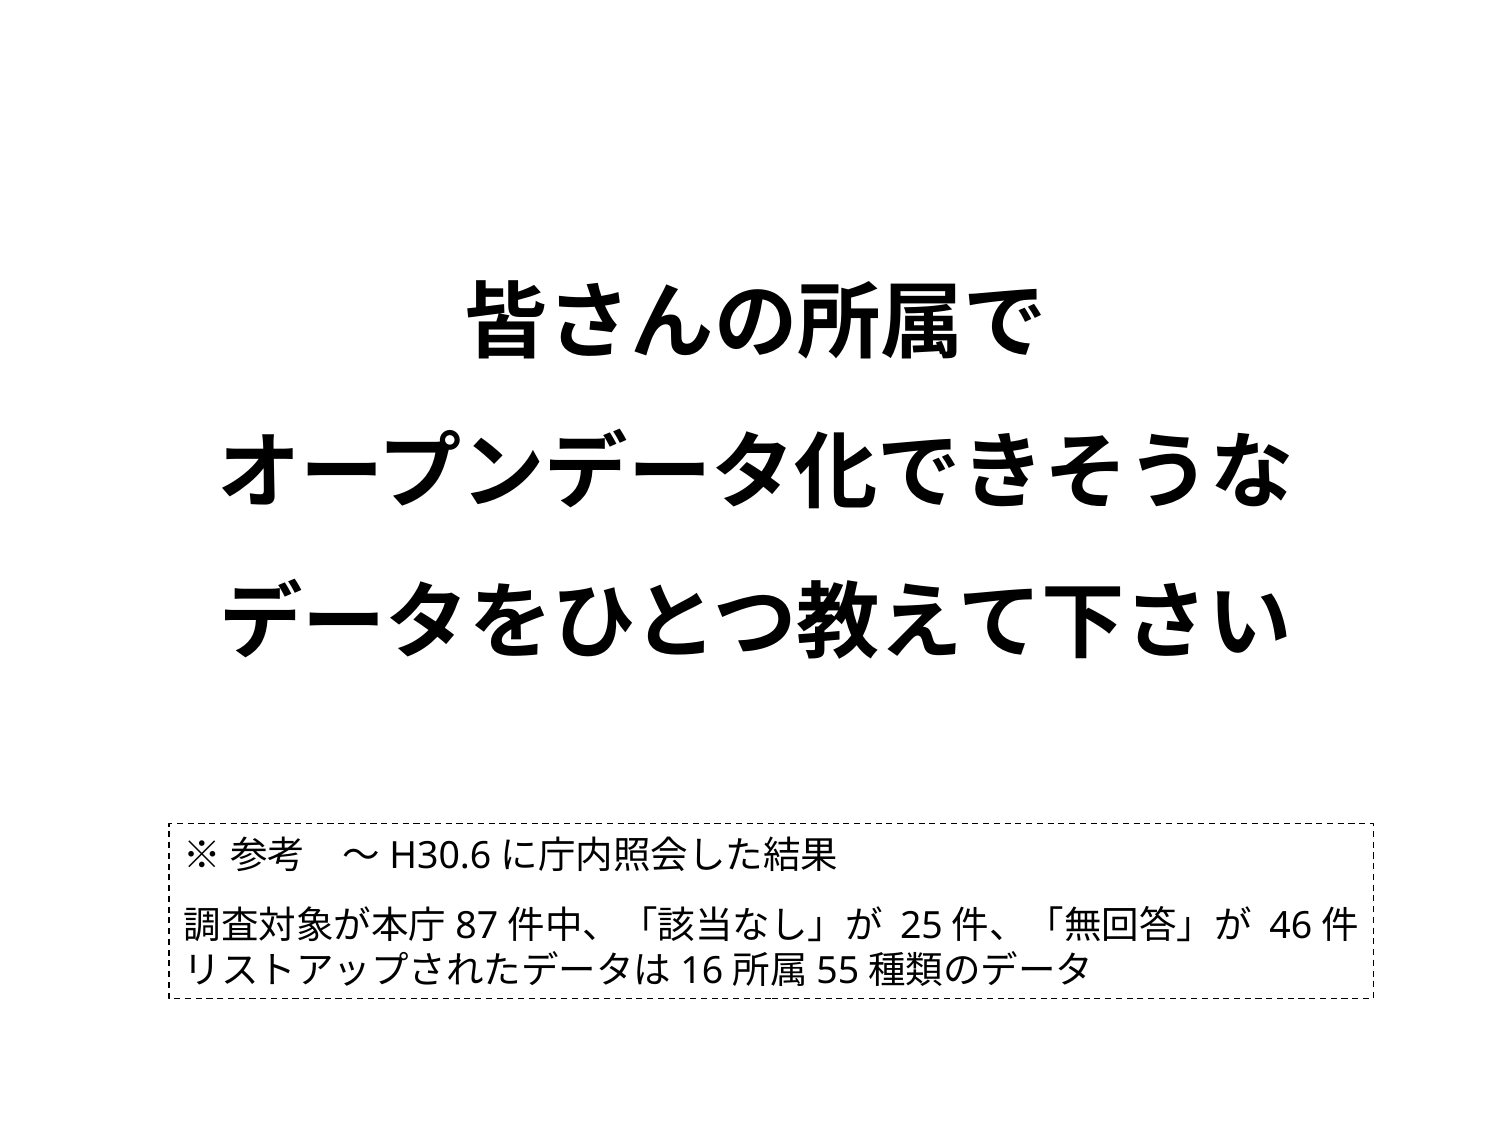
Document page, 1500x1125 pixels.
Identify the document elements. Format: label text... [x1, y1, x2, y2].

text_box ※参考 ～H30.6に庁内照会した結果 調査対象が本庁87件中、「該当なし」が 25件、「無回答」が 46件 リストアップされたデータは16所属55種類のデータ [169, 823, 1374, 999]
text_box 皆さんの所属で オープンデータ化できそうな データをひとつ教えて下さい [162, 211, 1349, 676]
